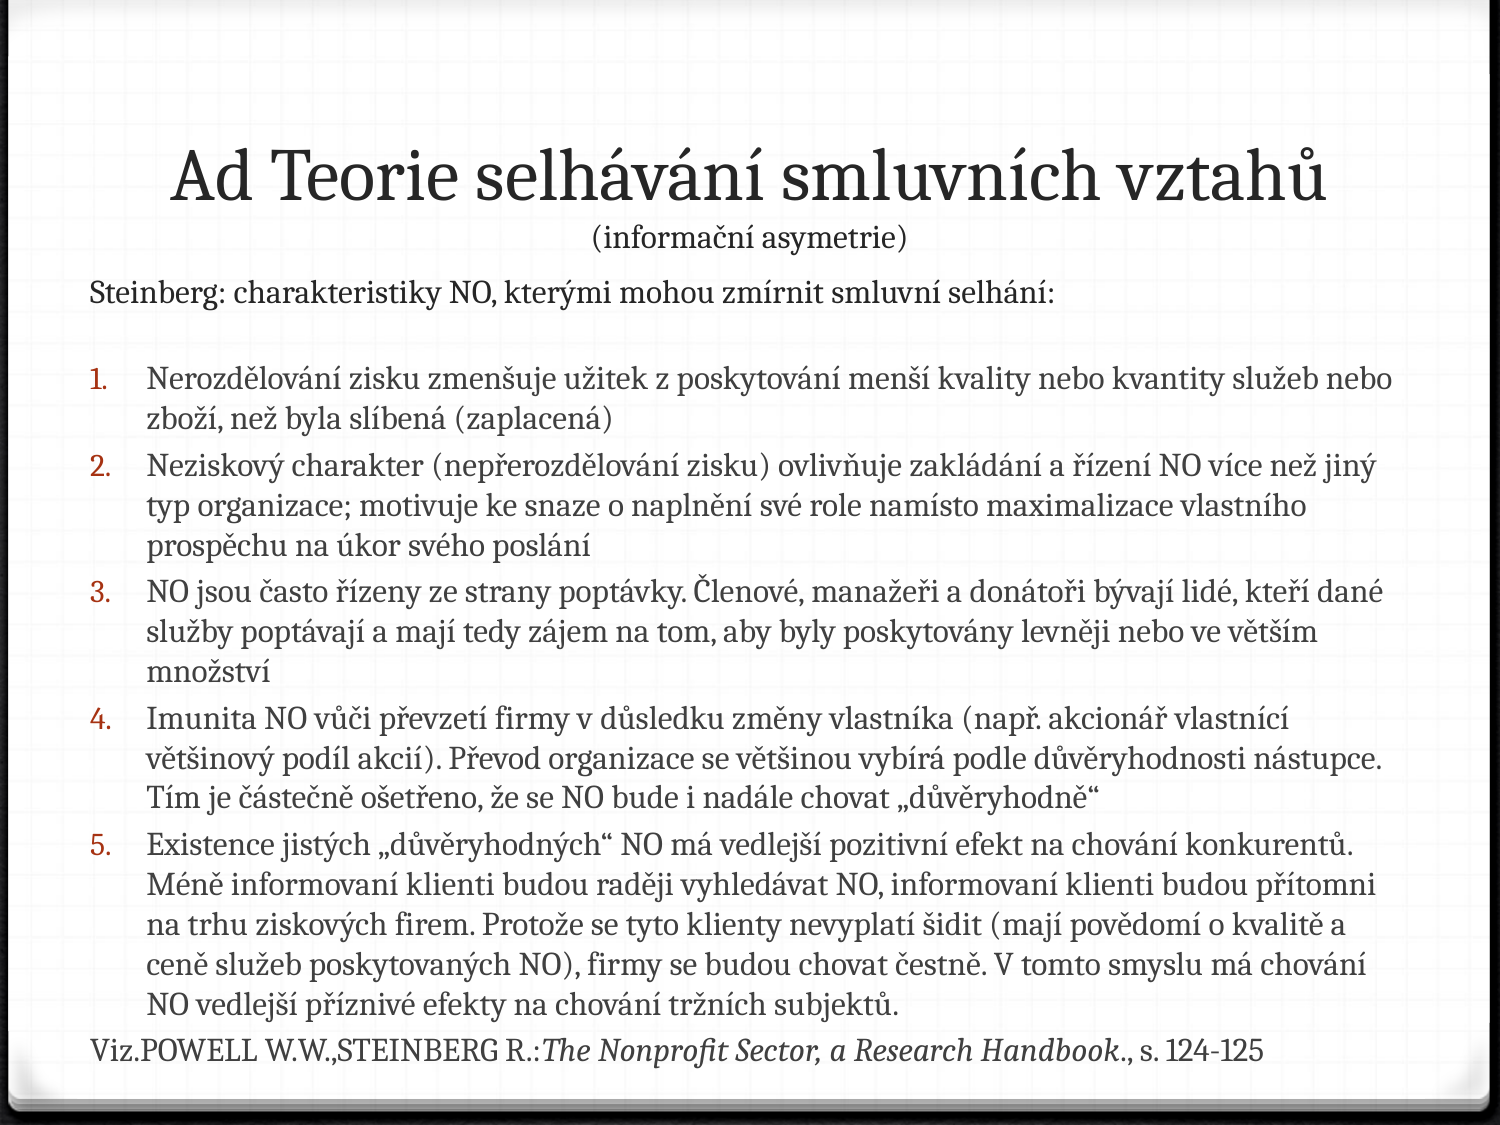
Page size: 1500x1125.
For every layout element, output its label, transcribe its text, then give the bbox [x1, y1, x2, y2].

picture [0, 0, 1500, 1125]
title Ad Teorie selhávání smluvních vztahů (informační asymetrie) [90, 71, 1410, 262]
list Steinberg: charakteristiky NO, kterými mohou zmírnit smluvní selhání: Nerozdělování zisku zmenšuje užitek z poskytování menší kvality nebo kvantity služeb nebo zboží, než byla slíbená (zaplacená) Neziskový charakter (nepřerozdělování zisku) ovlivňuje zakládání a řízení NO více než jiný typ organizace; motivuje ke snaze o naplnění své role namísto maximalizace vlastního prospěchu na úkor svého poslání NO jsou často řízeny ze strany poptávky. Členové, manažeři a donátoři bývají lidé, kteří dané služby poptávají a mají tedy zájem na tom, aby byly poskytovány levněji nebo ve větším množství Imunita NO vůči převzetí firmy v důsledku změny vlastníka (např. akcionář vlastnící většinový podíl akcií). Převod organizace se většinou vybírá podle důvěryhodnosti nástupce. Tím je částečně ošetřeno, že se NO bude i nadále chovat „důvěryhodně“ Existence jistých „důvěryhodných“ NO má vedlejší pozitivní efekt na chování konkurentů. Méně informovaní klienti budou raději vyhledávat NO, informovaní klienti budou přítomni na trhu ziskových firem. Protože se tyto klienty nevyplatí šidit (mají povědomí o kvalitě a ceně služeb poskytovaných NO), firmy se budou chovat čestně. V tomto smyslu má chování NO vedlejší příznivé efekty na chování tržních subjektů. Viz.POWELL W.W.,STEINBERG R.:The Nonprofit Sector, a Research Handbook., s. 124-125 [75, 262, 1425, 1079]
